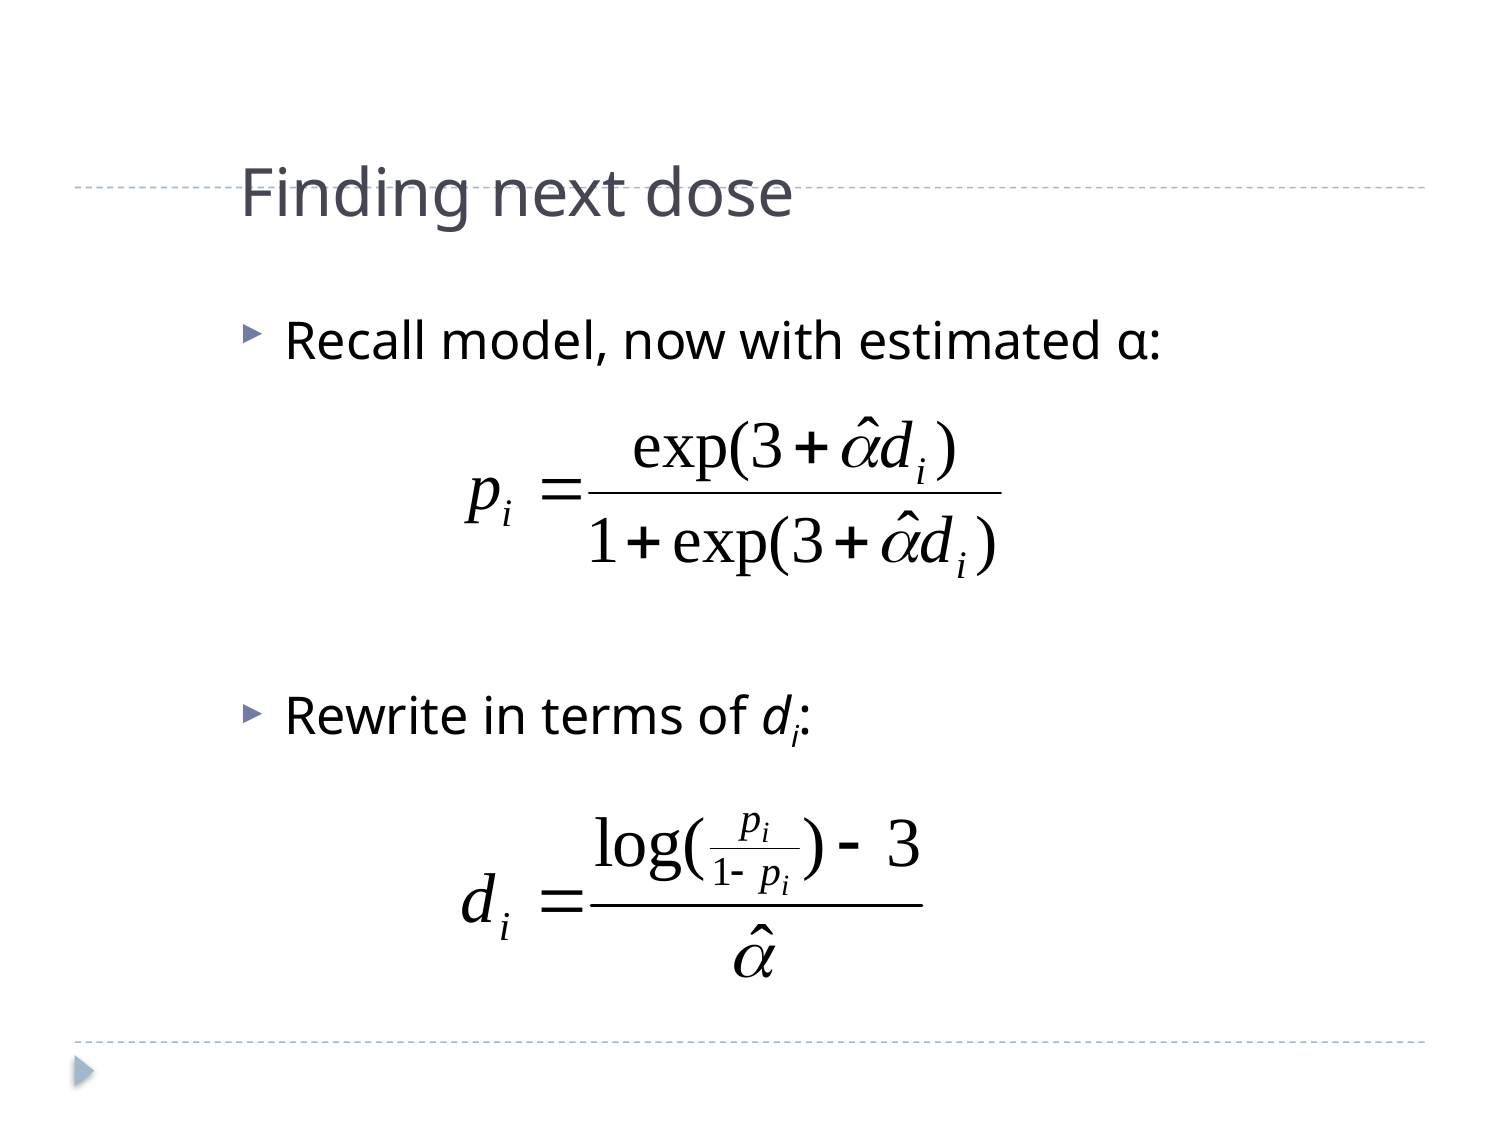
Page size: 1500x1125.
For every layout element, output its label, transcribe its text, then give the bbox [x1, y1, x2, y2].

title Finding next dose [224, 49, 1425, 237]
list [449, 787, 938, 994]
list Recall model, now with estimated α: Rewrite in terms of di: [224, 299, 1338, 975]
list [449, 403, 1013, 594]
